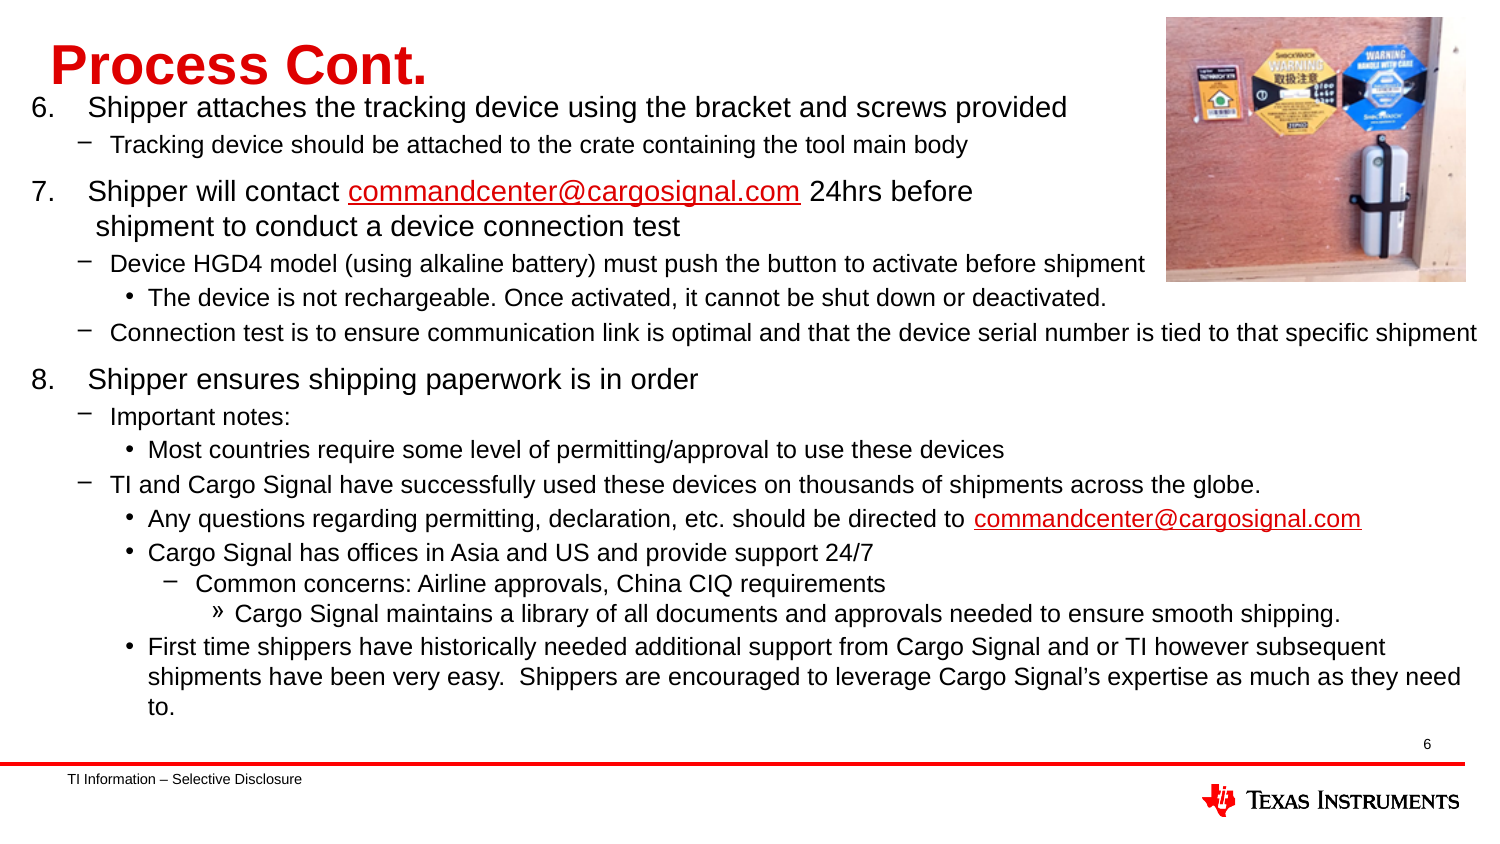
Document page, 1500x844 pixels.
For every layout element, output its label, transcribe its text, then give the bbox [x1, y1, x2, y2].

list Shipper attaches the tracking device using the bracket and screws provided Tracking device should be attached to the crate containing the tool main body Shipper will contact commandcenter@cargosignal.com 24hrs before shipment to conduct a device connection test Device HGD4 model (using alkaline battery) must push the button to activate before shipment The device is not rechargeable. Once activated, it cannot be shut down or deactivated. Connection test is to ensure communication link is optimal and that the device serial number is tied to that specific shipment Shipper ensures shipping paperwork is in order Important notes: Most countries require some level of permitting/approval to use these devices TI and Cargo Signal have successfully used these devices on thousands of shipments across the globe. Any questions regarding permitting, declaration, etc. should be directed to commandcenter@cargosignal.com Cargo Signal has offices in Asia and US and provide support 24/7 Common concerns: Airline approvals, China CIQ requirements Cargo Signal maintains a library of all documents and approvals needed to ensure smooth shipping. First time shippers have historically needed additional support from Cargo Signal and or TI however subsequent shipments have been very easy. Shippers are encouraged to leverage Cargo Signal’s expertise as much as they need to. [18, 82, 1500, 792]
title Process Cont. [37, 17, 1164, 119]
picture [1202, 792, 1459, 817]
picture [1166, 17, 1467, 282]
slide_number 6 [1093, 728, 1444, 755]
